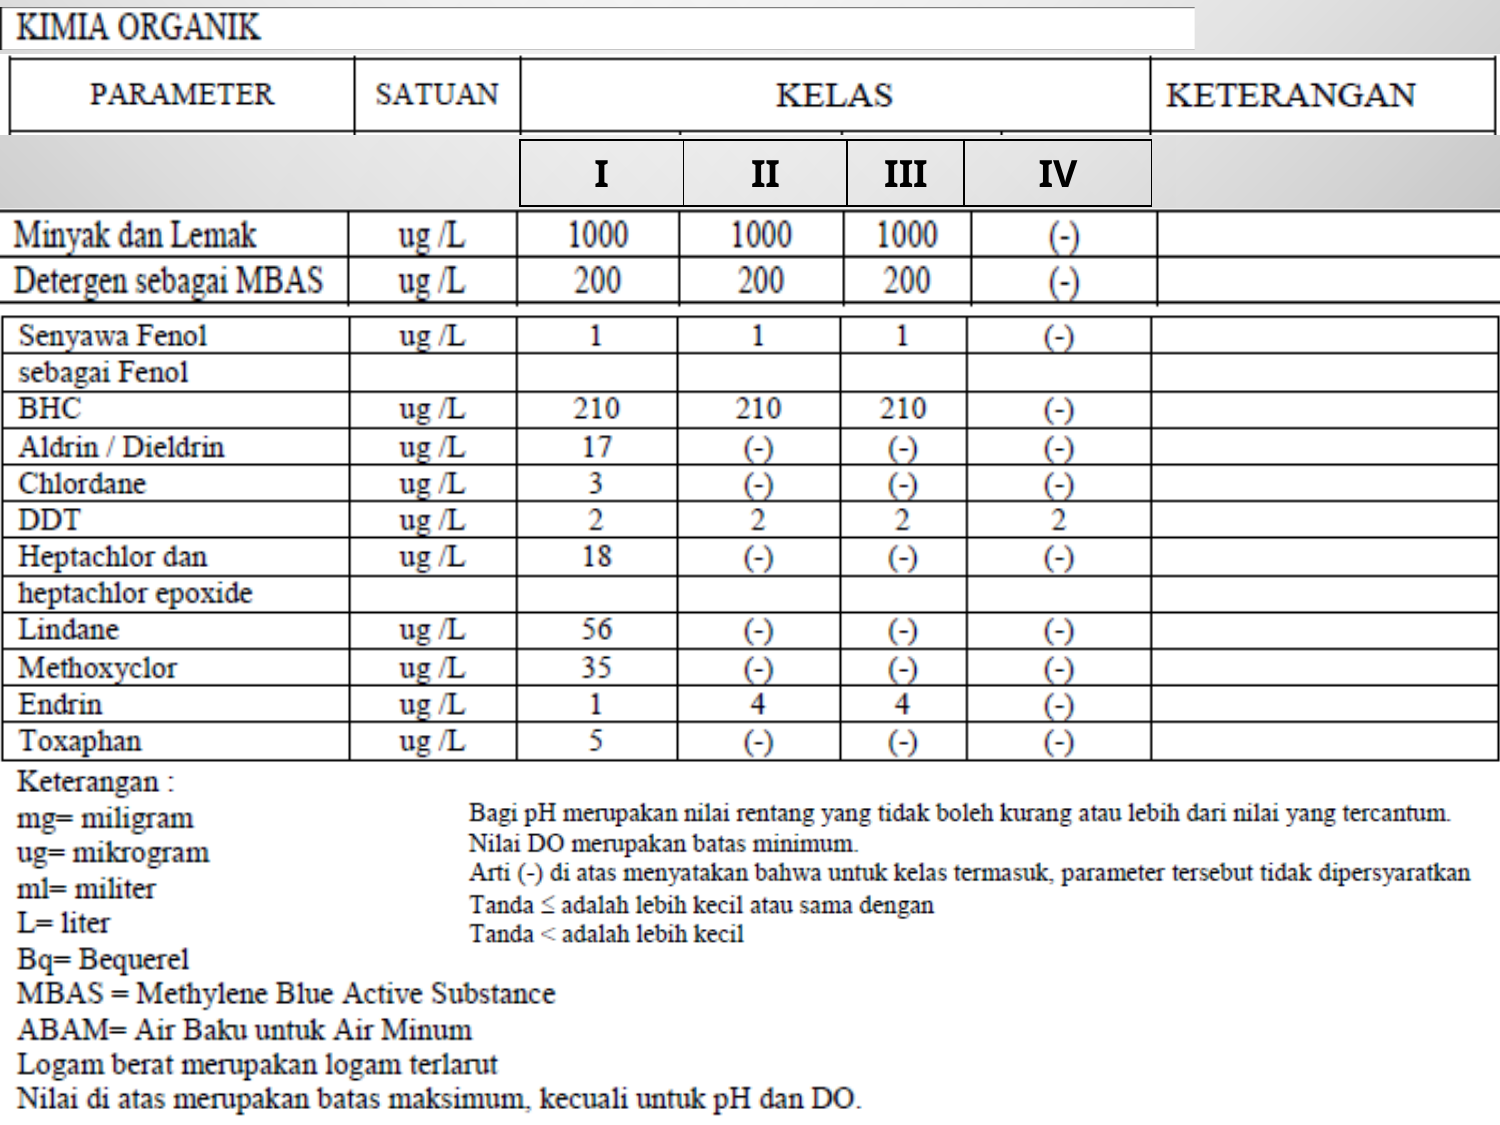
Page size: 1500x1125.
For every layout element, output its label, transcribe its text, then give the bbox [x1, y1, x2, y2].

picture [0, 54, 1500, 136]
table_header III [848, 143, 963, 205]
table_header IV [965, 143, 1151, 205]
picture [0, 7, 1195, 50]
table_header II [684, 143, 846, 205]
table_header I [521, 143, 683, 205]
picture [0, 207, 1500, 1125]
